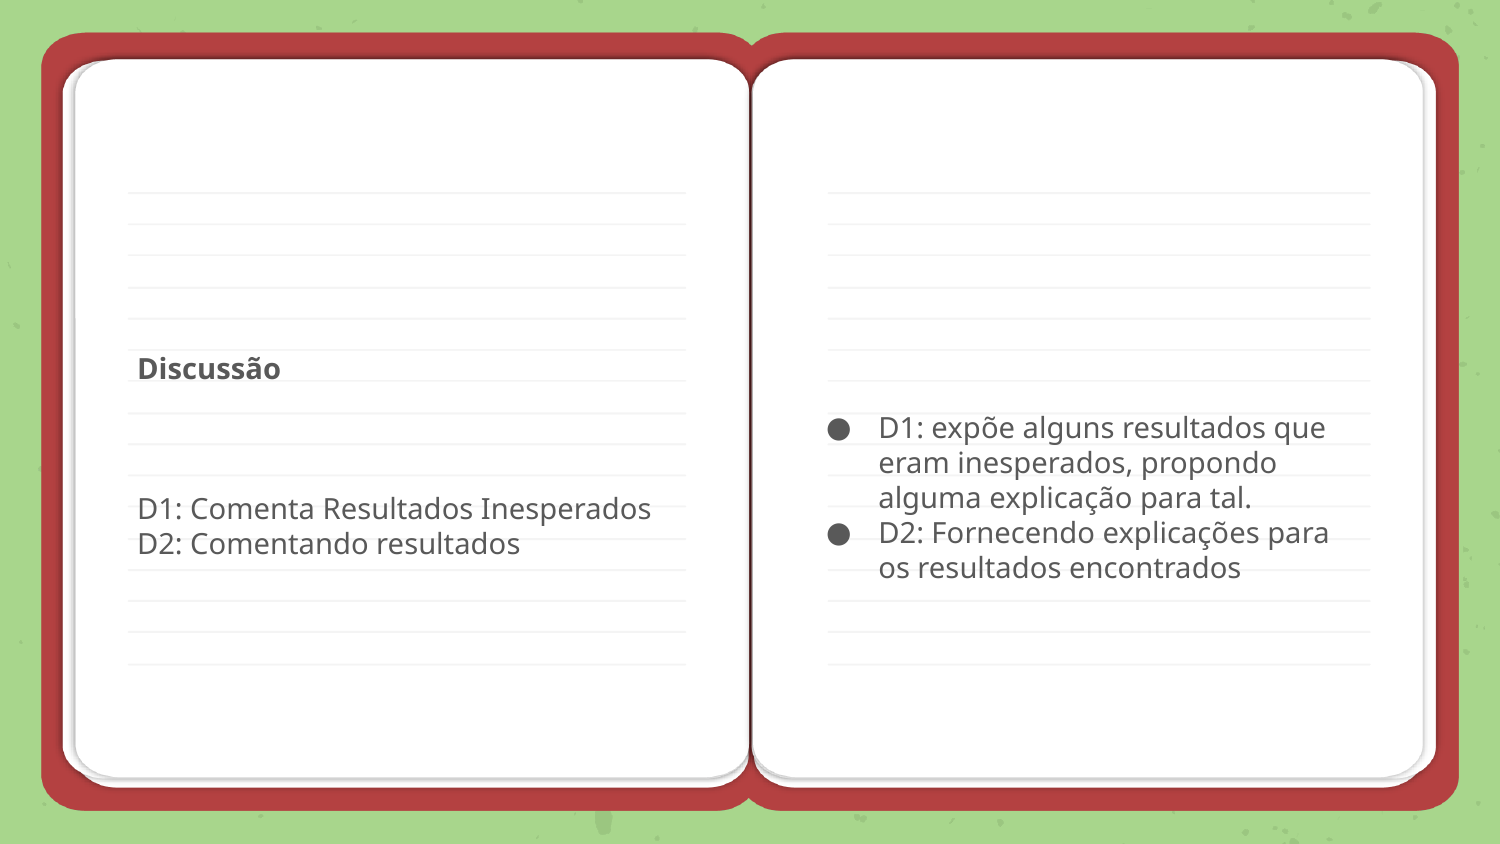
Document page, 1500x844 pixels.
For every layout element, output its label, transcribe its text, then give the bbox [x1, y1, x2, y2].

list Discussão D1: Comenta Resultados Inesperados D2: Comentando resultados [122, 232, 712, 576]
picture [41, 32, 1459, 811]
list D1: expõe alguns resultados que eram inesperados, propondo alguma explicação para tal. D2: Fornecendo explicações para os resultados encontrados [788, 291, 1378, 600]
